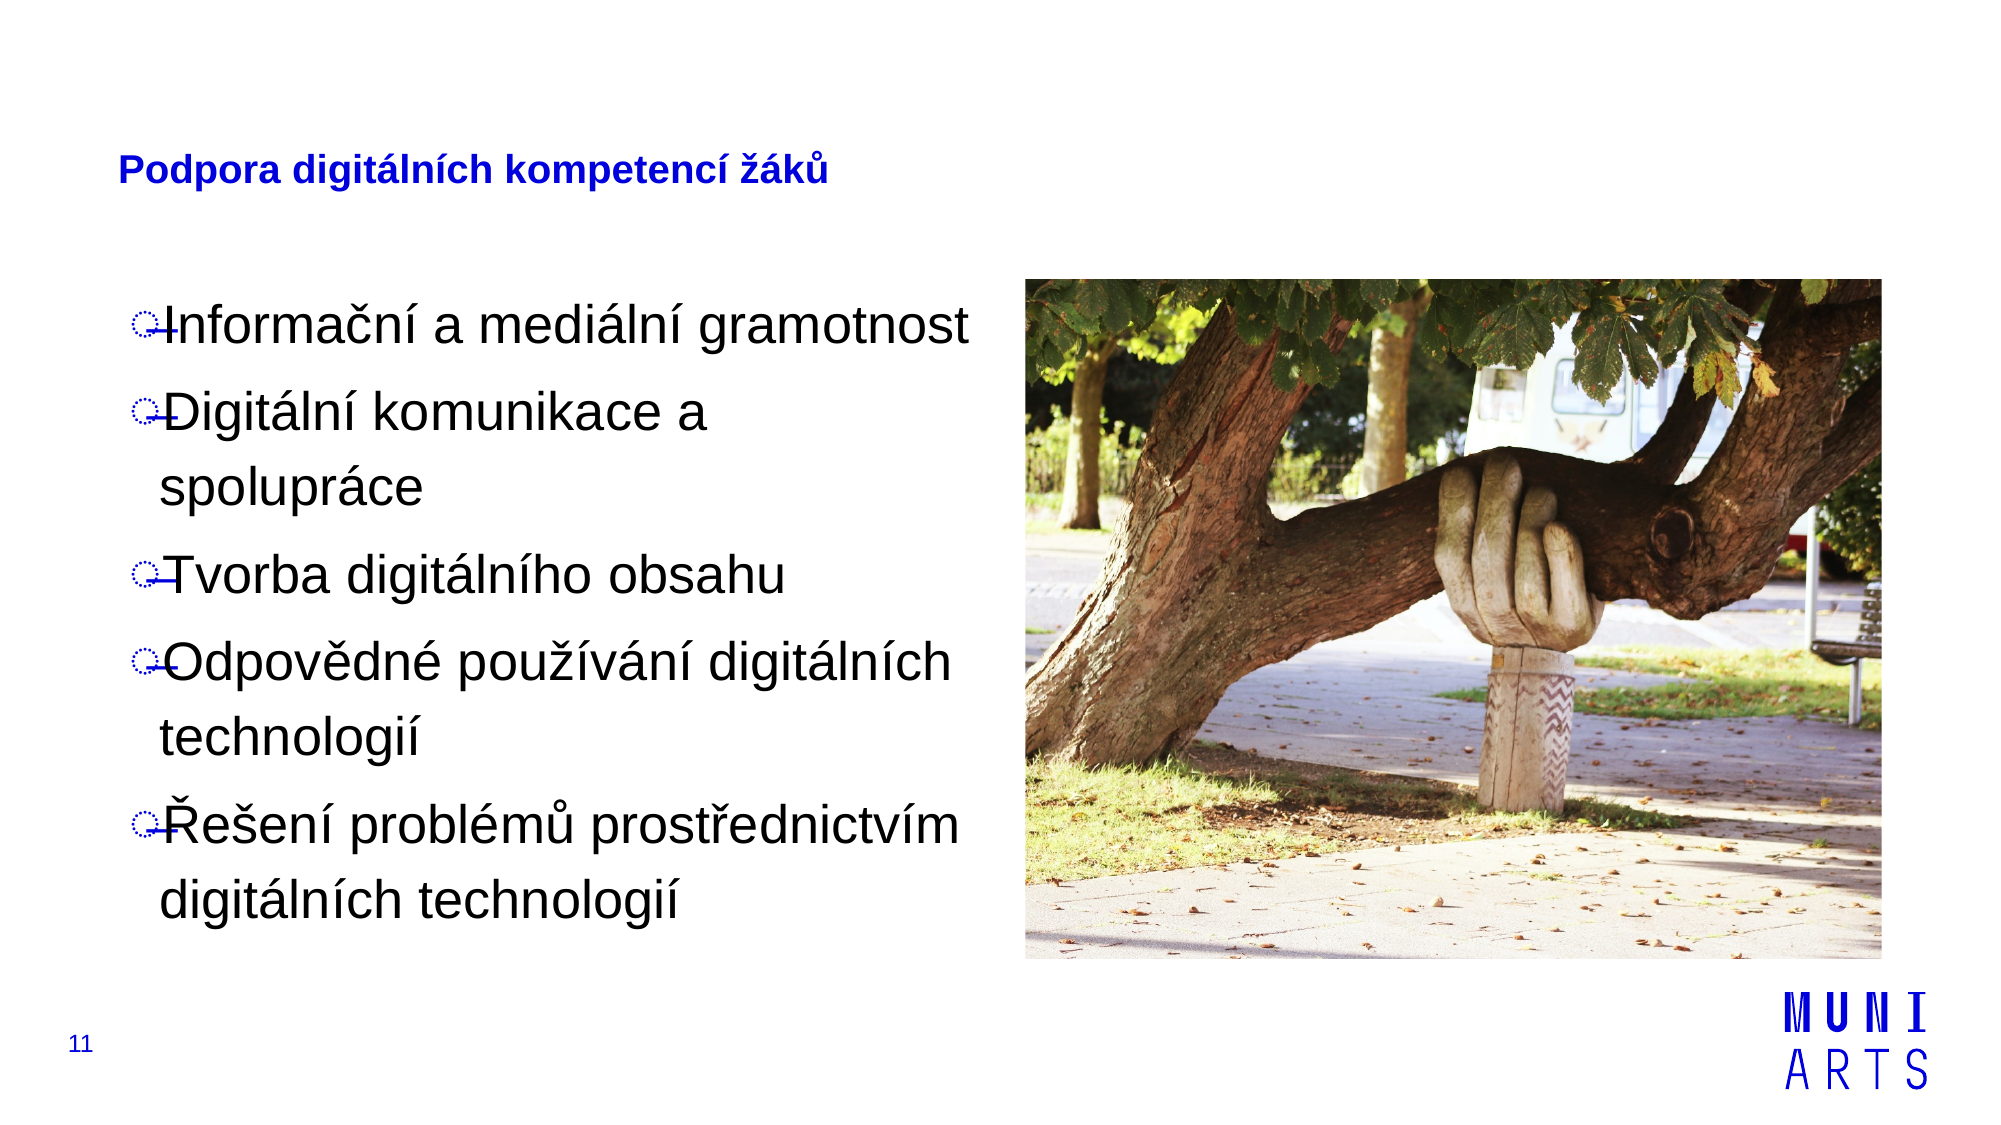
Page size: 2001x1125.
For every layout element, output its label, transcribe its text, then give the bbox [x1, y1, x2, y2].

slide_number 11 [67, 1021, 110, 1063]
list Informační a mediální gramotnost Digitální komunikace a spolupráce Tvorba digitálního obsahu Odpovědné používání digitálních technologií Řešení problémů prostřednictvím digitálních technologií [118, 279, 975, 959]
picture [1025, 278, 1882, 959]
title Podpora digitálních kompetencí žáků [118, 118, 1883, 193]
